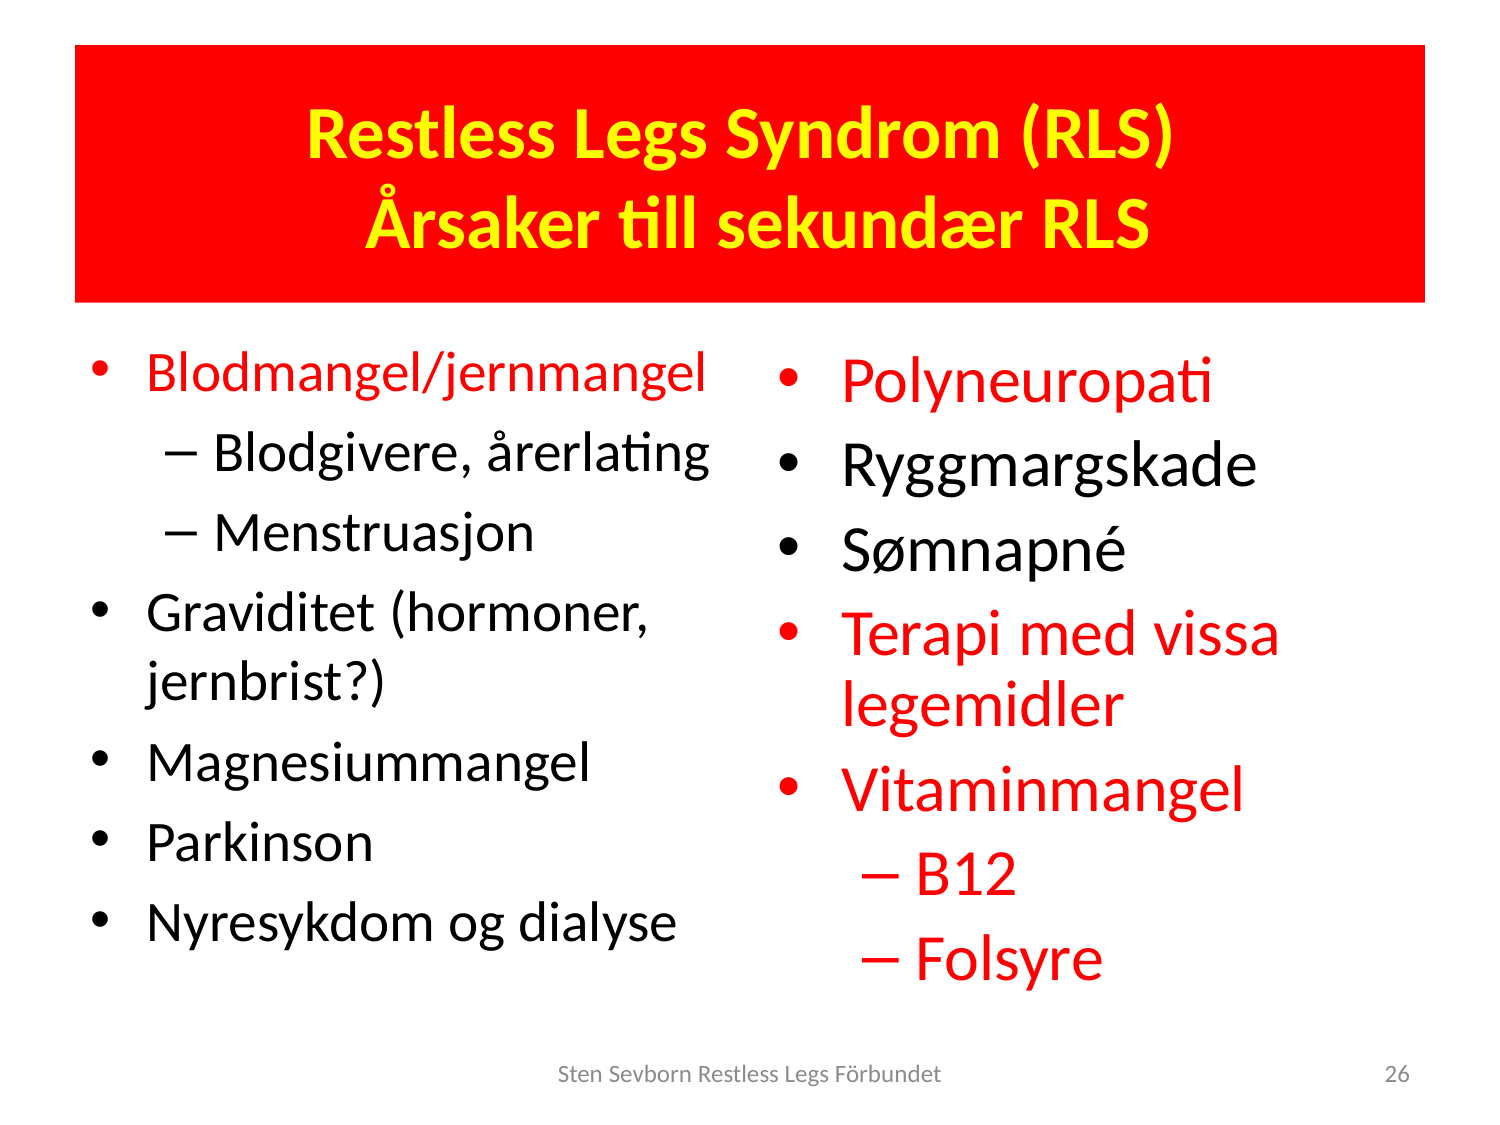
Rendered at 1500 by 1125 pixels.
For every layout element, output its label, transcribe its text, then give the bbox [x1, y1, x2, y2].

footer Sten Sevborn Restless Legs Förbundet [512, 1042, 988, 1103]
slide_number 26 [1074, 1042, 1425, 1103]
list Polyneuropati Ryggmargskade Sømnapné Terapi med vissa legemidler Vitaminmangel B12 Folsyre [762, 338, 1425, 1005]
title Restless Legs Syndrom (RLS) Årsaker till sekundær RLS [75, 45, 1425, 303]
list Blodmangel/jernmangel Blodgivere, årerlating Menstruasjon Graviditet (hormoner, jernbrist?) Magnesiummangel Parkinson Nyresykdom og dialyse [75, 326, 738, 1005]
